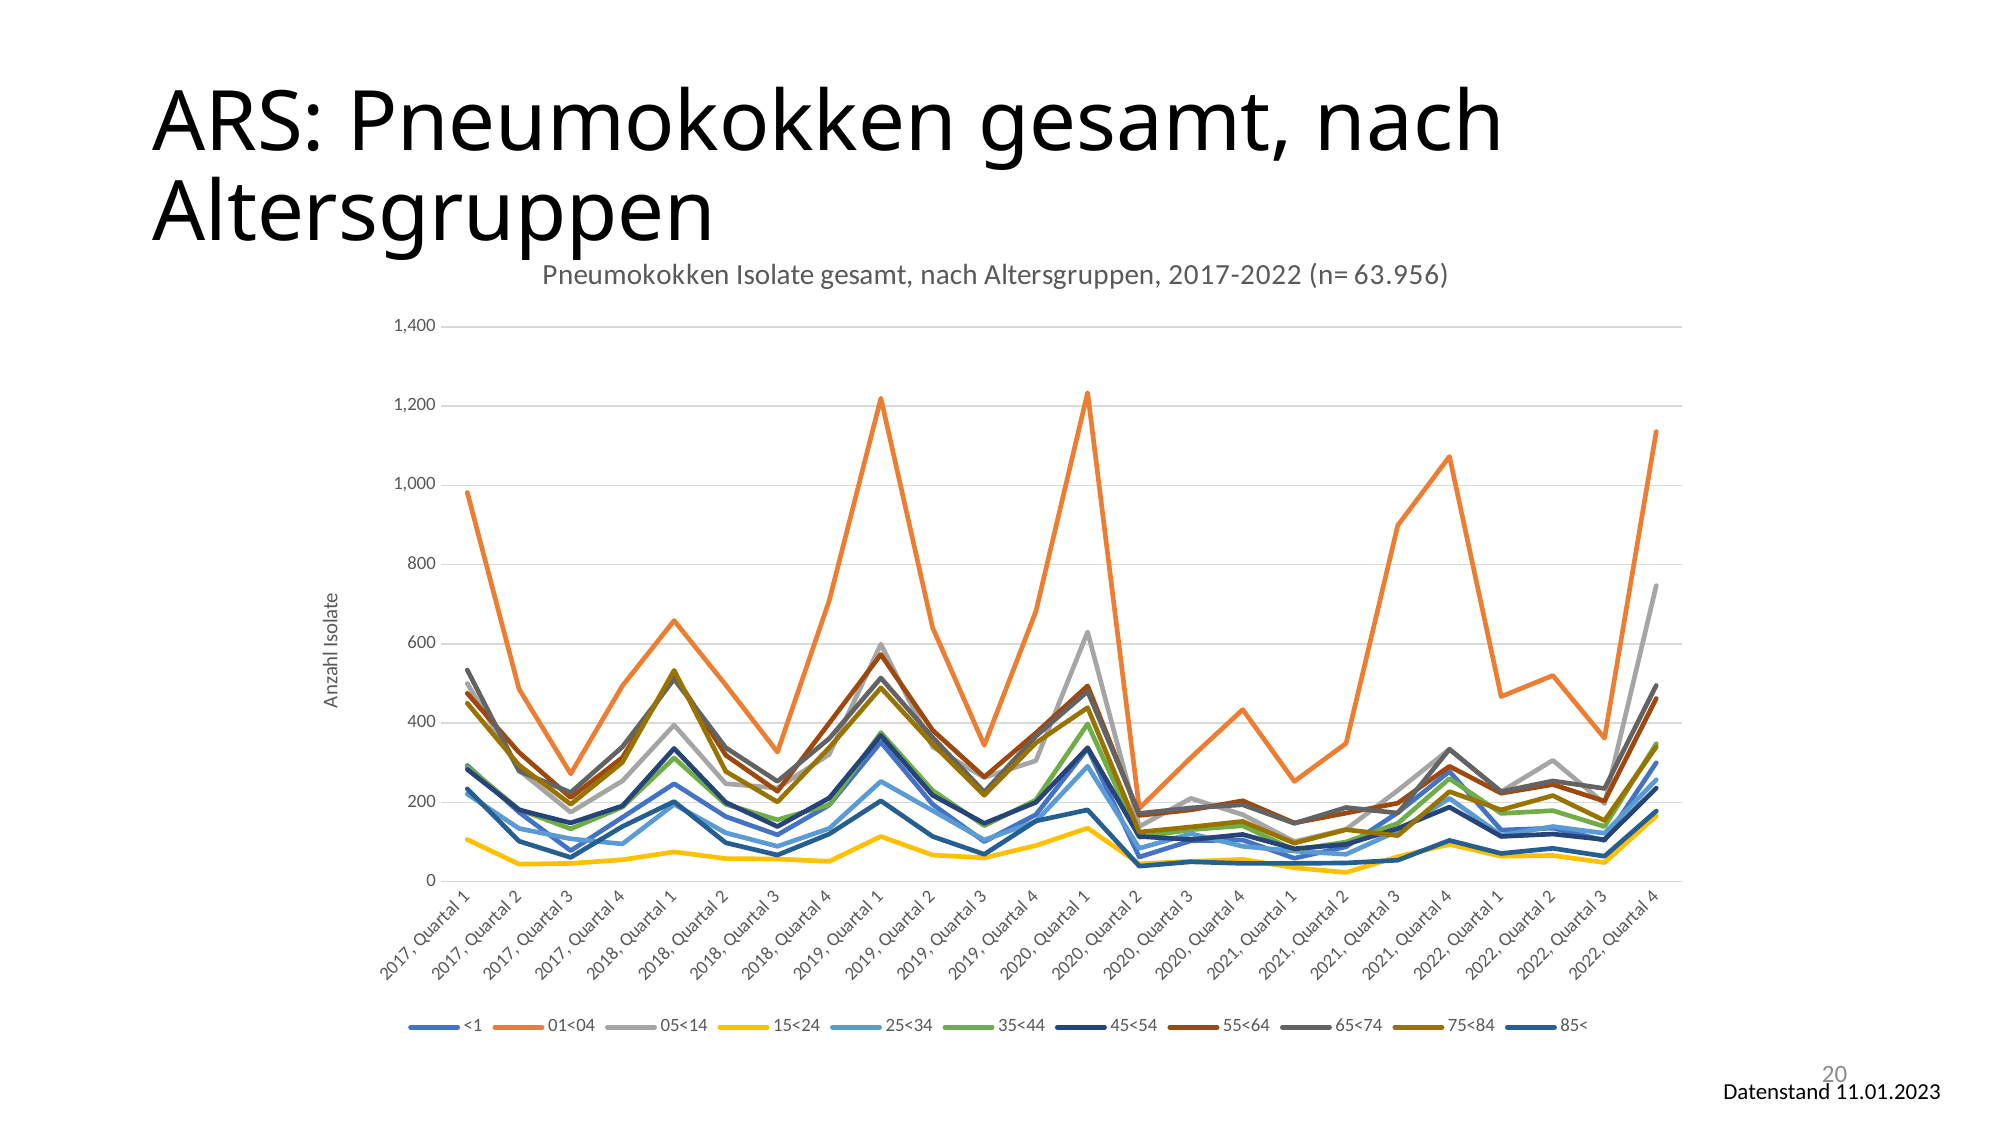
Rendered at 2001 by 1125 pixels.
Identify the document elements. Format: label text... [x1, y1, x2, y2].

title ARS: Pneumokokken gesamt, nach Altersgruppen [137, 59, 1863, 278]
slide_number 20 [1412, 1042, 1863, 1103]
text_box Datenstand 11.01.2023 [1708, 1069, 1975, 1112]
chart [288, 229, 1711, 1043]
